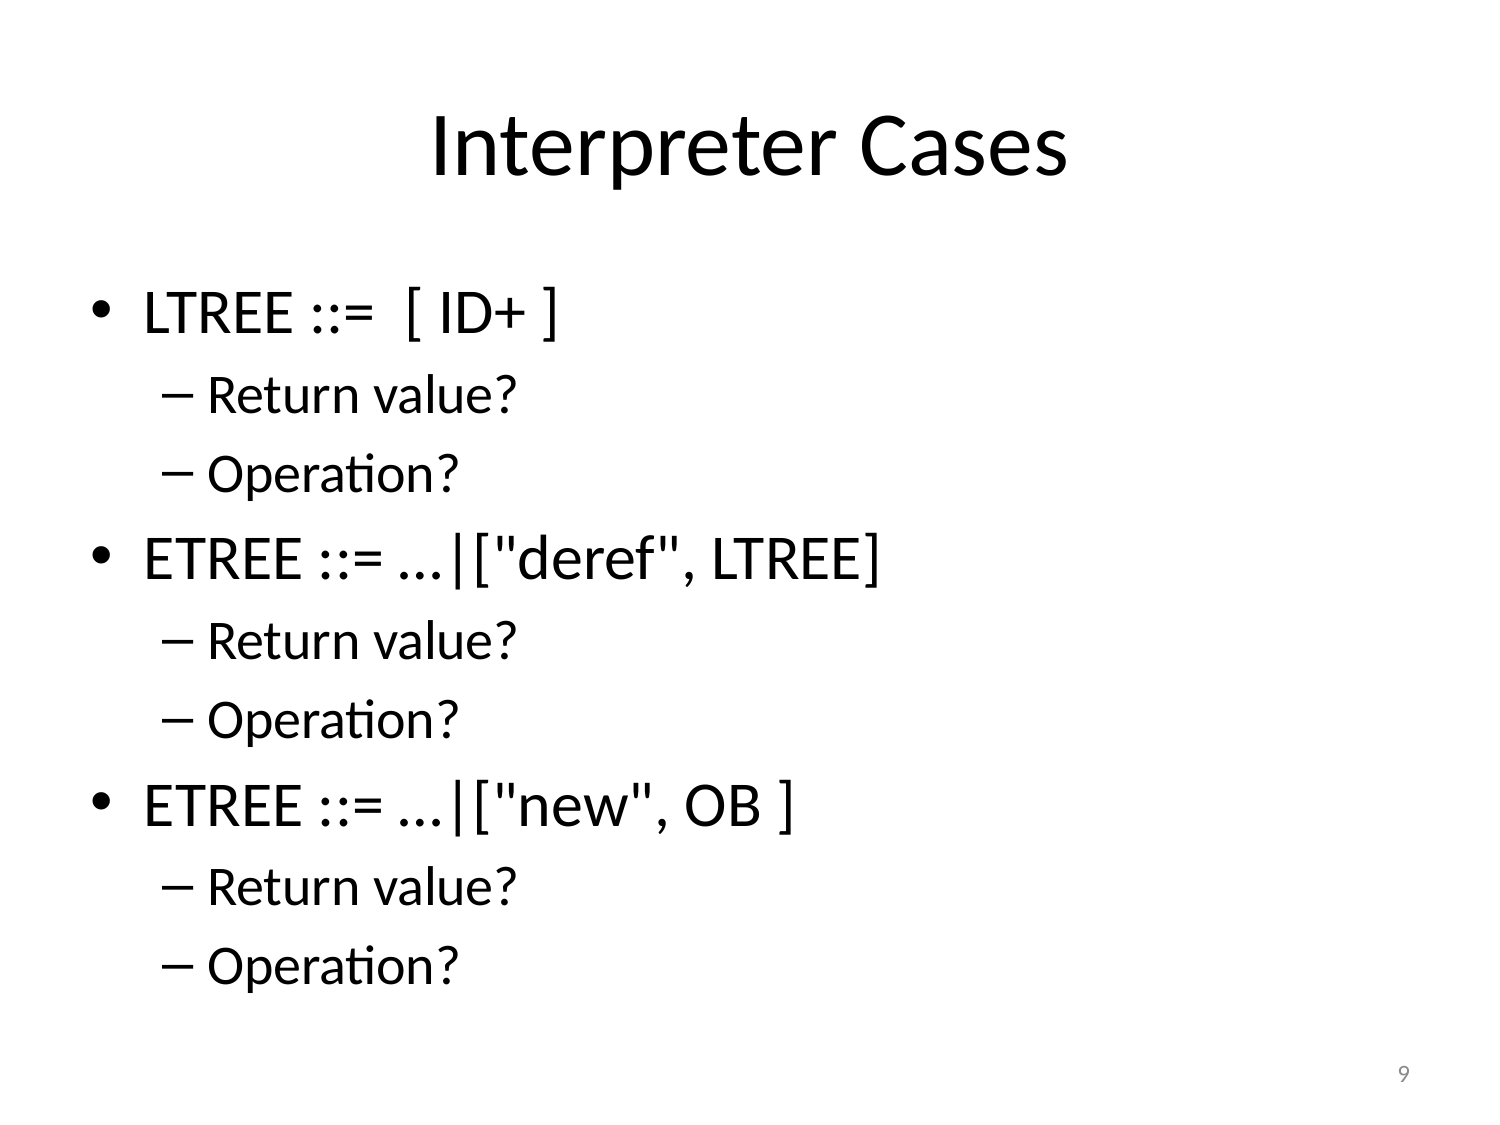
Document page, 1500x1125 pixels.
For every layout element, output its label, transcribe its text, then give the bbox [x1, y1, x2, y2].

title Interpreter Cases [75, 45, 1425, 233]
slide_number 9 [1074, 1042, 1425, 1103]
list LTREE ::= [ ID+ ] Return value? Operation? ETREE ::= …|["deref", LTREE] Return value? Operation? ETREE ::= …|["new", OB ] Return value? Operation? [75, 262, 1425, 1005]
